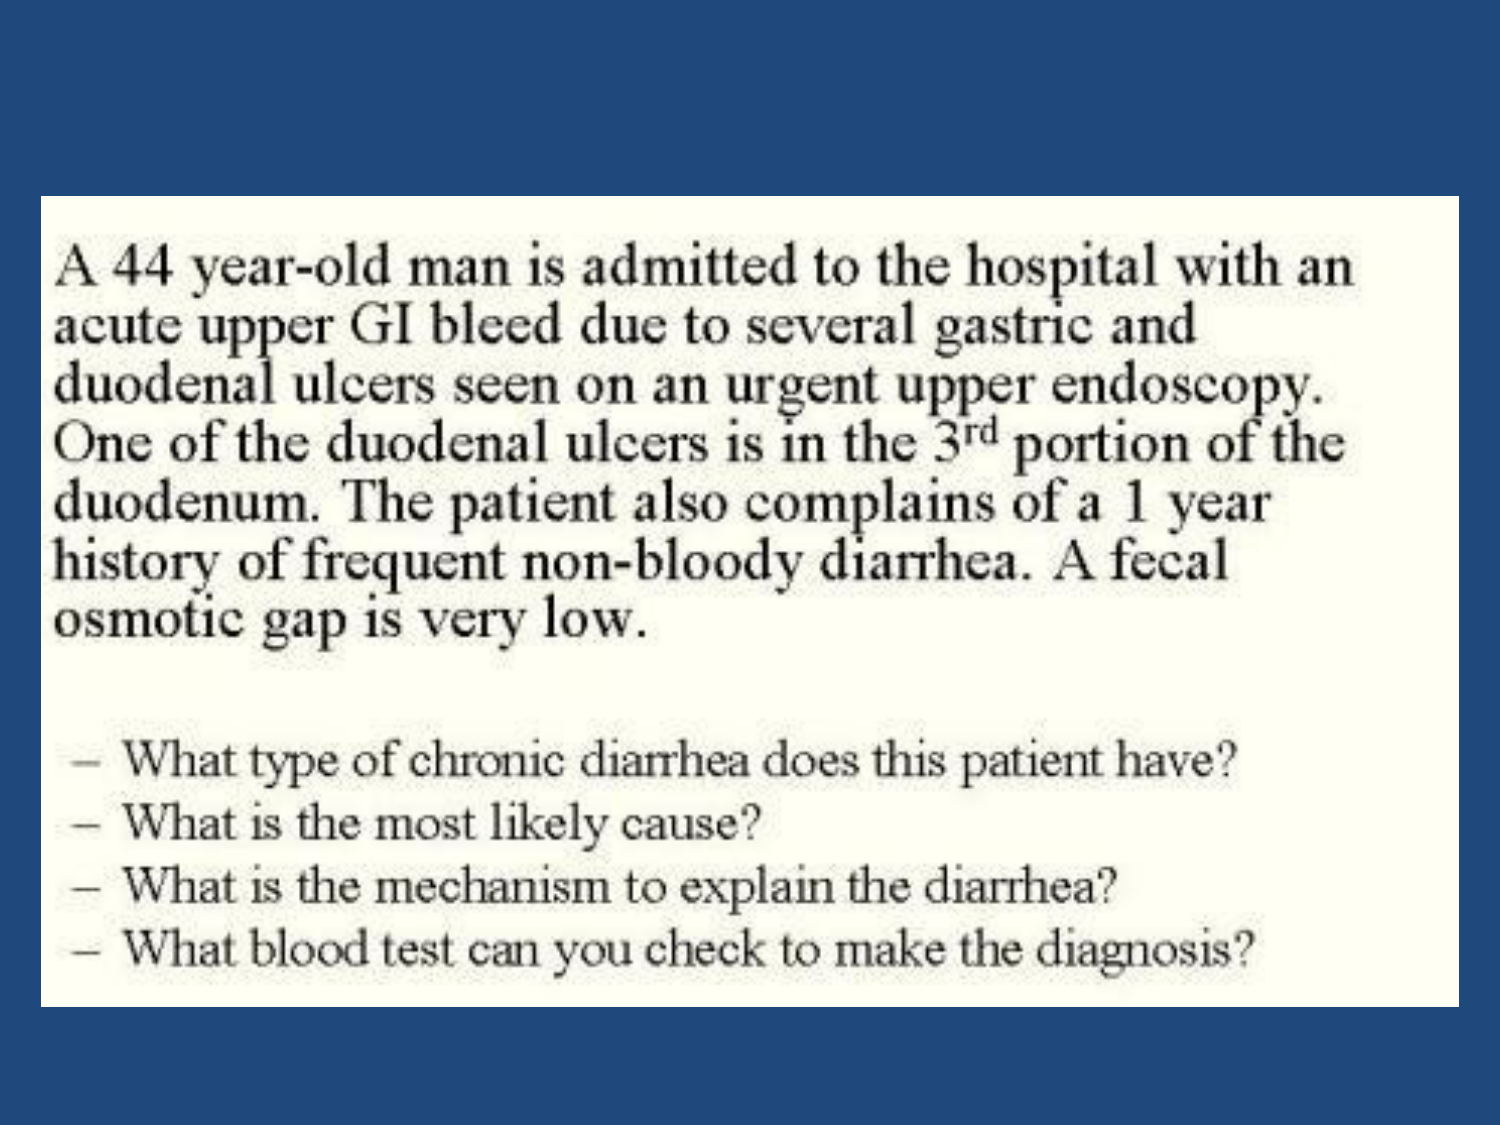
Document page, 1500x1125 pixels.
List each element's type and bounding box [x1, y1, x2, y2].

picture [41, 195, 1459, 1007]
